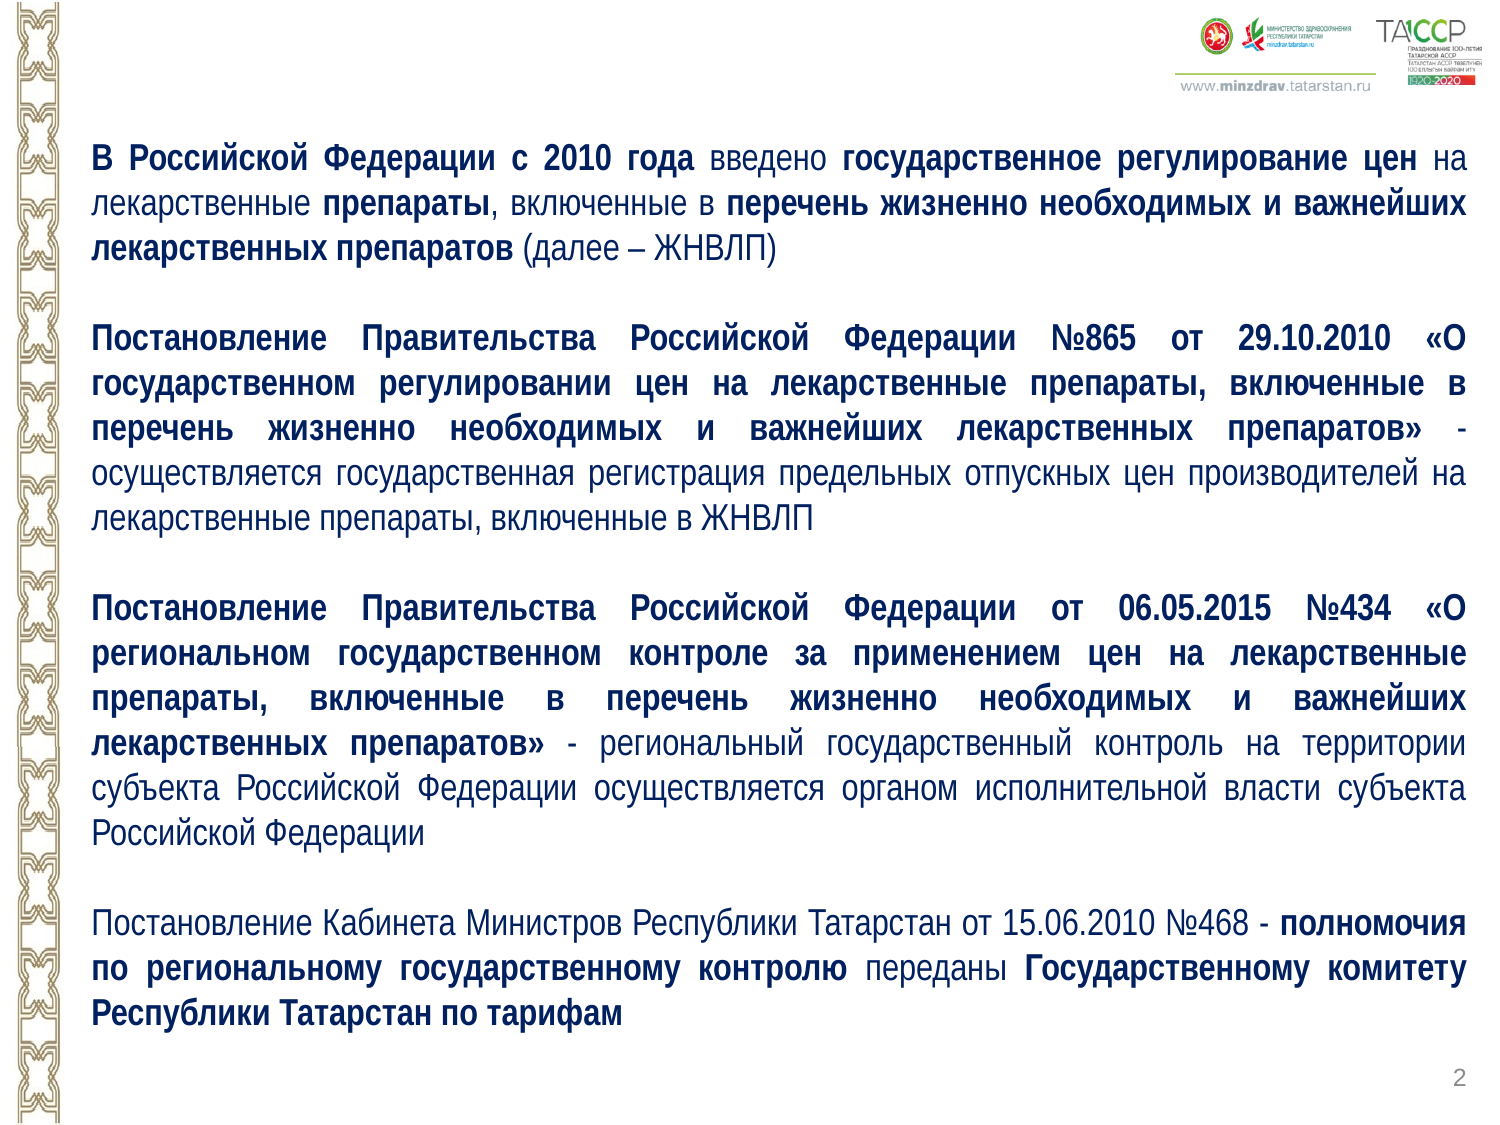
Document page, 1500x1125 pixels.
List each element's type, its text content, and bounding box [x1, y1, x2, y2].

picture [1175, 12, 1482, 97]
text_box В Российской Федерации с 2010 года введено государственное регулирование цен на лекарственные препараты, включенные в перечень жизненно необходимых и важнейших лекарственных препаратов (далее – ЖНВЛП) Постановление Правительства Российской Федерации №865 от 29.10.2010 «О государственном регулировании цен на лекарственные препараты, включенные в перечень жизненно необходимых и важнейших лекарственных препаратов» - осуществляется государственная регистрация предельных отпускных цен производителей на лекарственные препараты, включенные в ЖНВЛП Постановление Правительства Российской Федерации от 06.05.2015 №434 «О региональном государственном контроле за применением цен на лекарственные препараты, включенные в перечень жизненно необходимых и важнейших лекарственных препаратов» - региональный государственный контроль на территории субъекта Российской Федерации осуществляется органом исполнительной власти субъекта Российской Федерации Постановление Кабинета Министров Республики Татарстан от 15.06.2010 №468 - полномочия по региональному государственному контролю переданы Государственному комитету Республики Татарстан по тарифам [76, 125, 1482, 1041]
picture [0, 2, 84, 1125]
slide_number 2 [1421, 1046, 1482, 1107]
